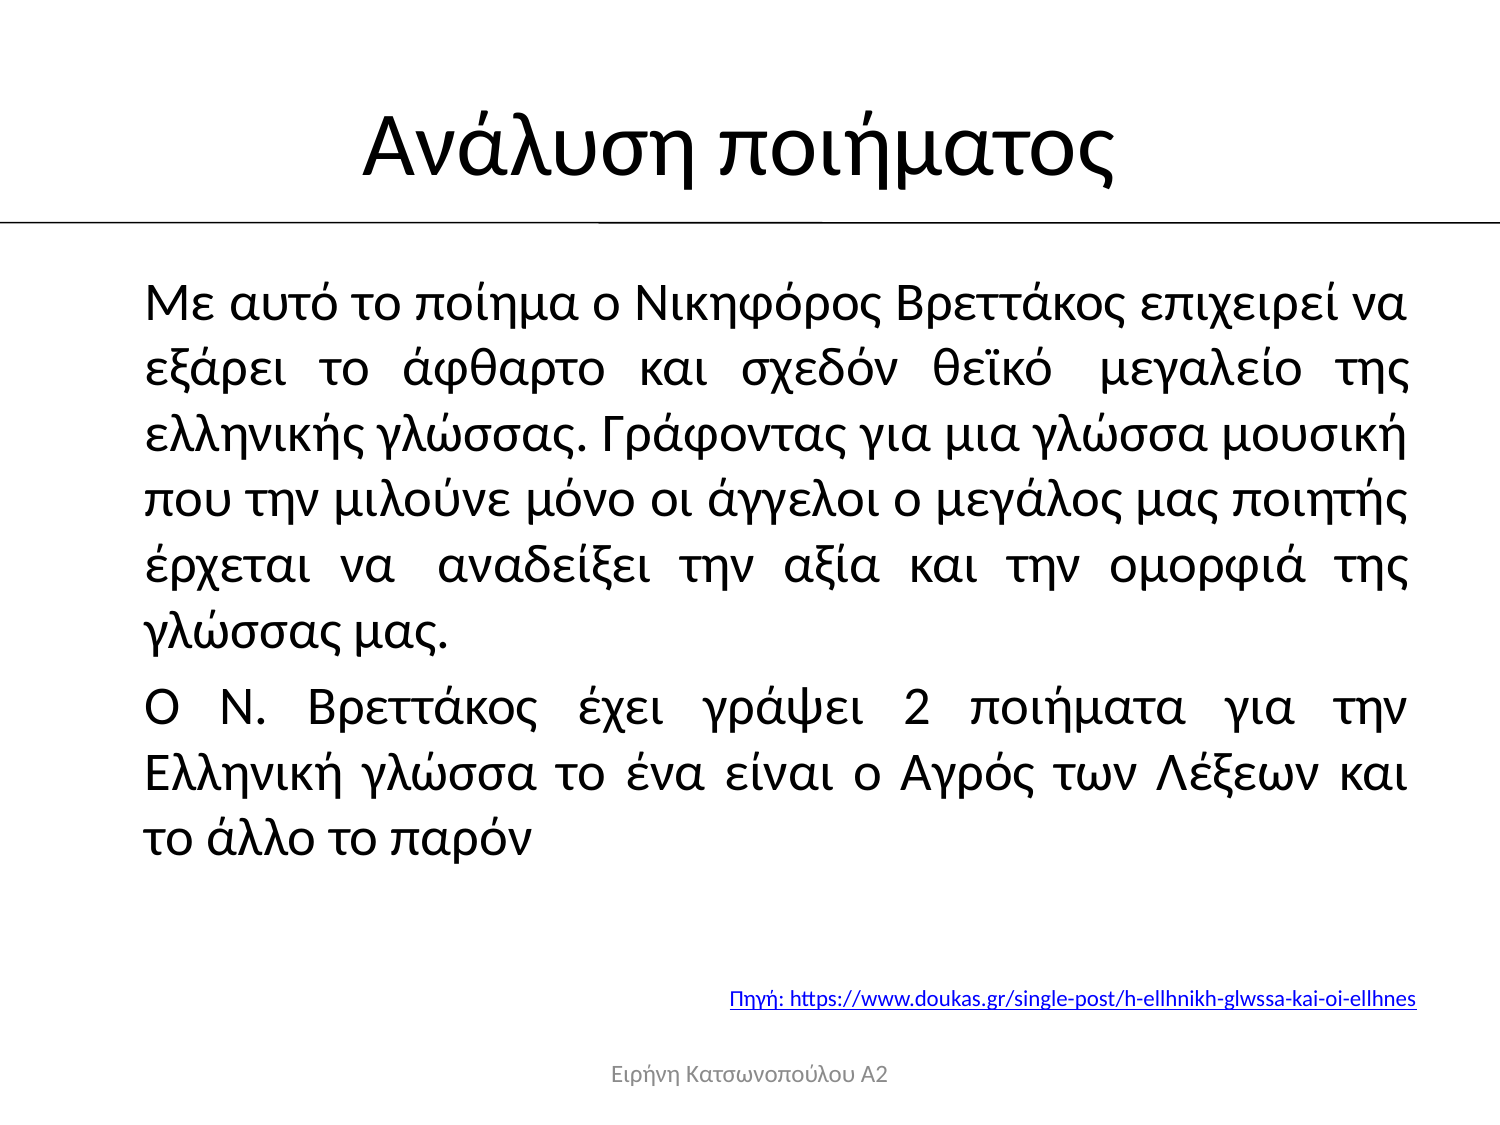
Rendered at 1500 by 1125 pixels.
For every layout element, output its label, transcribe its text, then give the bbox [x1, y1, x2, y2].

list Με αυτό το ποίημα ο Νικηφόρος Βρεττάκος επιχειρεί να εξάρει το άφθαρτο και σχεδόν θεϊκό μεγαλείο της ελληνικής γλώσσας. Γράφοντας για μια γλώσσα μουσική που την μιλούνε μόνο οι άγγελοι ο μεγάλος μας ποιητής έρχεται να αναδείξει την αξία και την ομορφιά της γλώσσας μας. Ο Ν. Βρεττάκος έχει γράψει 2 ποιήματα για την Ελληνική γλώσσα το ένα είναι ο Αγρός των Λέξεων και το άλλο το παρόν [75, 257, 1425, 879]
title Ανάλυση ποιήματος [75, 45, 1425, 220]
text_box Πηγή: https://www.doukas.gr/single-post/h-ellhnikh-glwssa-kai-oi-ellhnes [714, 949, 1489, 1019]
footer Ειρήνη Κατσωνοπούλου Α2 [512, 1042, 988, 1103]
